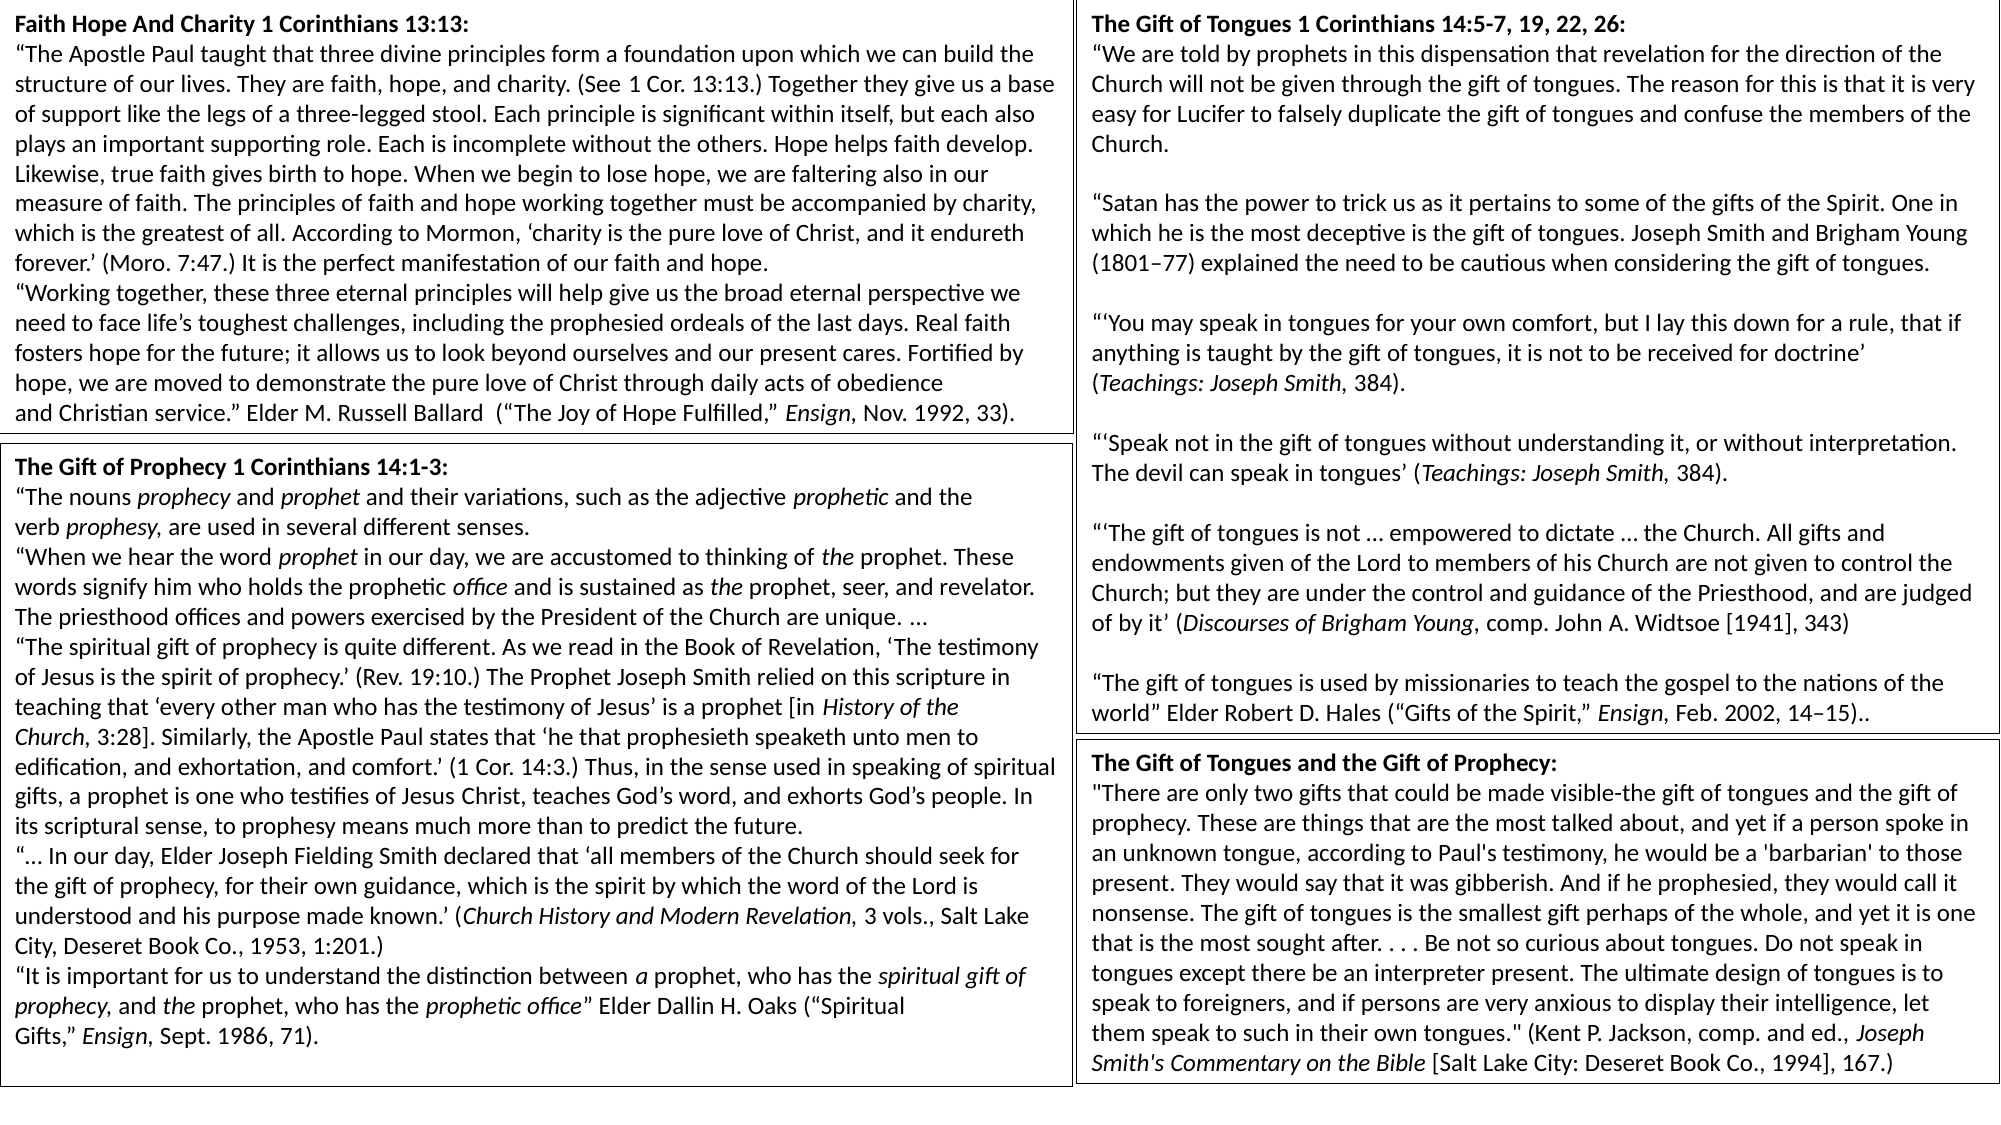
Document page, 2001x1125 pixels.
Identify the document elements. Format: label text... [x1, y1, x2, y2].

text_box The Gift of Prophecy 1 Corinthians 14:1-3: “The nouns prophecy and prophet and their variations, such as the adjective prophetic and the verb prophesy, are used in several different senses. “When we hear the word prophet in our day, we are accustomed to thinking of the prophet. These words signify him who holds the prophetic office and is sustained as the prophet, seer, and revelator. The priesthood offices and powers exercised by the President of the Church are unique. … “The spiritual gift of prophecy is quite different. As we read in the Book of Revelation, ‘The testimony of Jesus is the spirit of prophecy.’ (Rev. 19:10.) The Prophet Joseph Smith relied on this scripture in teaching that ‘every other man who has the testimony of Jesus’ is a prophet [in History of the Church, 3:28]. Similarly, the Apostle Paul states that ‘he that prophesieth speaketh unto men to edification, and exhortation, and comfort.’ (1 Cor. 14:3.) Thus, in the sense used in speaking of spiritual gifts, a prophet is one who testifies of Jesus Christ, teaches God’s word, and exhorts God’s people. In its scriptural sense, to prophesy means much more than to predict the future. “… In our day, Elder Joseph Fielding Smith declared that ‘all members of the Church should seek for the gift of prophecy, for their own guidance, which is the spirit by which the word of the Lord is understood and his purpose made known.’ (Church History and Modern Revelation, 3 vols., Salt Lake City, Deseret Book Co., 1953, 1:201.) “It is important for us to understand the distinction between a prophet, who has the spiritual gift of prophecy, and the prophet, who has the prophetic office” Elder Dallin H. Oaks (“Spiritual Gifts,” Ensign, Sept. 1986, 71). [0, 443, 1073, 1087]
text_box Faith Hope And Charity 1 Corinthians 13:13: “The Apostle Paul taught that three divine principles form a foundation upon which we can build the structure of our lives. They are faith, hope, and charity. (See 1 Cor. 13:13.) Together they give us a base of support like the legs of a three-legged stool. Each principle is significant within itself, but each also plays an important supporting role. Each is incomplete without the others. Hope helps faith develop. Likewise, true faith gives birth to hope. When we begin to lose hope, we are faltering also in our measure of faith. The principles of faith and hope working together must be accompanied by charity, which is the greatest of all. According to Mormon, ‘charity is the pure love of Christ, and it endureth forever.’ (Moro. 7:47.) It is the perfect manifestation of our faith and hope. “Working together, these three eternal principles will help give us the broad eternal perspective we need to face life’s toughest challenges, including the prophesied ordeals of the last days. Real faith fosters hope for the future; it allows us to look beyond ourselves and our present cares. Fortified by hope, we are moved to demonstrate the pure love of Christ through daily acts of obedience and Christian service.” Elder M. Russell Ballard (“The Joy of Hope Fulfilled,” Ensign, Nov. 1992, 33). [0, 0, 1074, 434]
text_box The Gift of Tongues and the Gift of Prophecy: "There are only two gifts that could be made visible-the gift of tongues and the gift of prophecy. These are things that are the most talked about, and yet if a person spoke in an unknown tongue, according to Paul's testimony, he would be a 'barbarian' to those present. They would say that it was gibberish. And if he prophesied, they would call it nonsense. The gift of tongues is the smallest gift perhaps of the whole, and yet it is one that is the most sought after. . . . Be not so curious about tongues. Do not speak in tongues except there be an interpreter present. The ultimate design of tongues is to speak to foreigners, and if persons are very anxious to display their intelligence, let them speak to such in their own tongues." (Kent P. Jackson, comp. and ed., Joseph Smith's Commentary on the Bible [Salt Lake City: Deseret Book Co., 1994], 167.) [1076, 739, 2000, 1084]
text_box The Gift of Tongues 1 Corinthians 14:5-7, 19, 22, 26: “We are told by prophets in this dispensation that revelation for the direction of the Church will not be given through the gift of tongues. The reason for this is that it is very easy for Lucifer to falsely duplicate the gift of tongues and confuse the members of the Church. “Satan has the power to trick us as it pertains to some of the gifts of the Spirit. One in which he is the most deceptive is the gift of tongues. Joseph Smith and Brigham Young (1801–77) explained the need to be cautious when considering the gift of tongues. “‘You may speak in tongues for your own comfort, but I lay this down for a rule, that if anything is taught by the gift of tongues, it is not to be received for doctrine’ (Teachings: Joseph Smith, 384). “‘Speak not in the gift of tongues without understanding it, or without interpretation. The devil can speak in tongues’ (Teachings: Joseph Smith, 384). “‘The gift of tongues is not … empowered to dictate … the Church. All gifts and endowments given of the Lord to members of his Church are not given to control the Church; but they are under the control and guidance of the Priesthood, and are judged of by it’ (Discourses of Brigham Young, comp. John A. Widtsoe [1941], 343) “The gift of tongues is used by missionaries to teach the gospel to the nations of the world” Elder Robert D. Hales (“Gifts of the Spirit,” Ensign, Feb. 2002, 14–15).. [1076, 0, 2000, 734]
